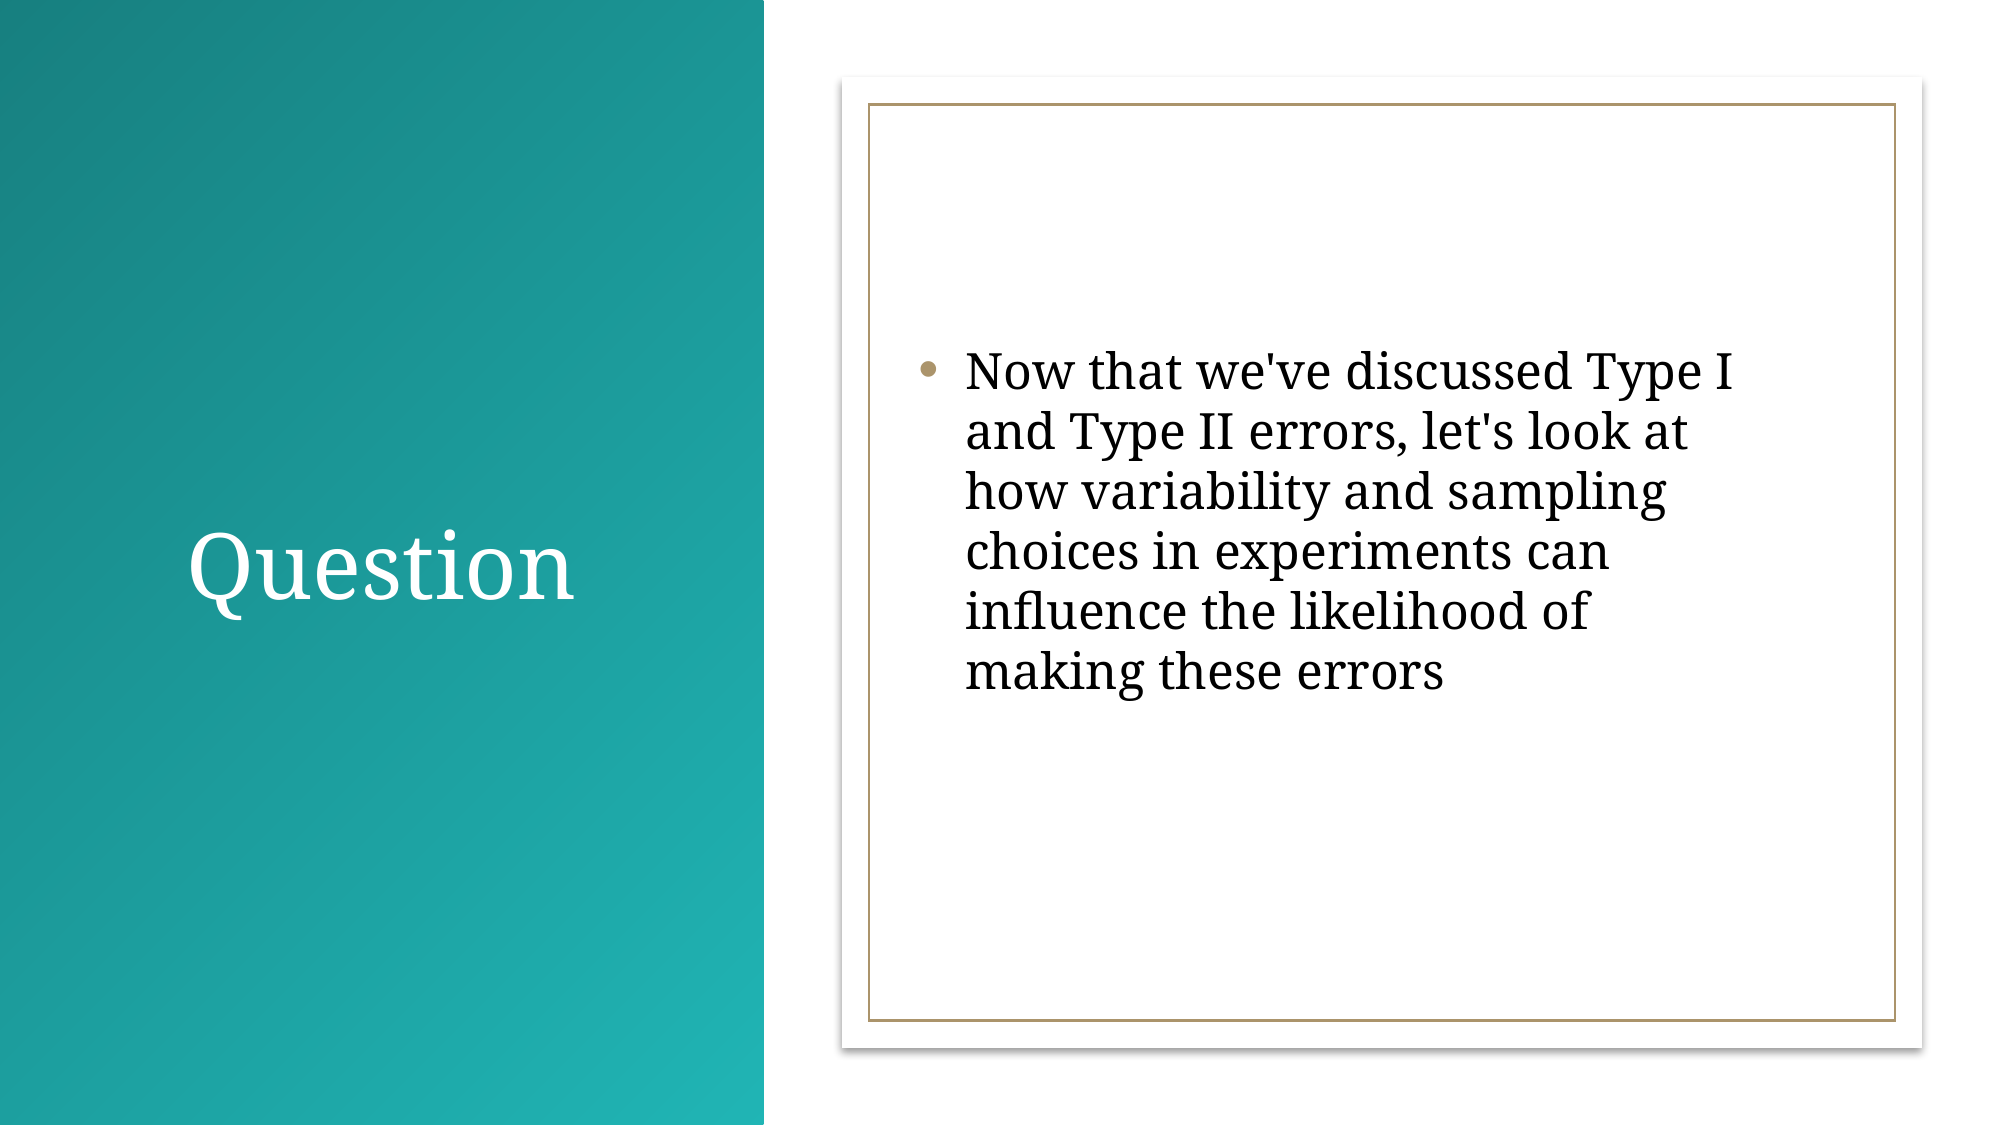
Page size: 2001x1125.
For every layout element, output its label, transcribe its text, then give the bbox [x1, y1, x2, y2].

text_box [841, 76, 1923, 1049]
list Now that we've discussed Type I and Type II errors, let's look at how variability and sampling choices in experiments can influence the likelihood of making these errors [903, 331, 1788, 835]
title Question [0, 0, 764, 1125]
text_box [765, 0, 2000, 1125]
text_box [868, 103, 1896, 1021]
